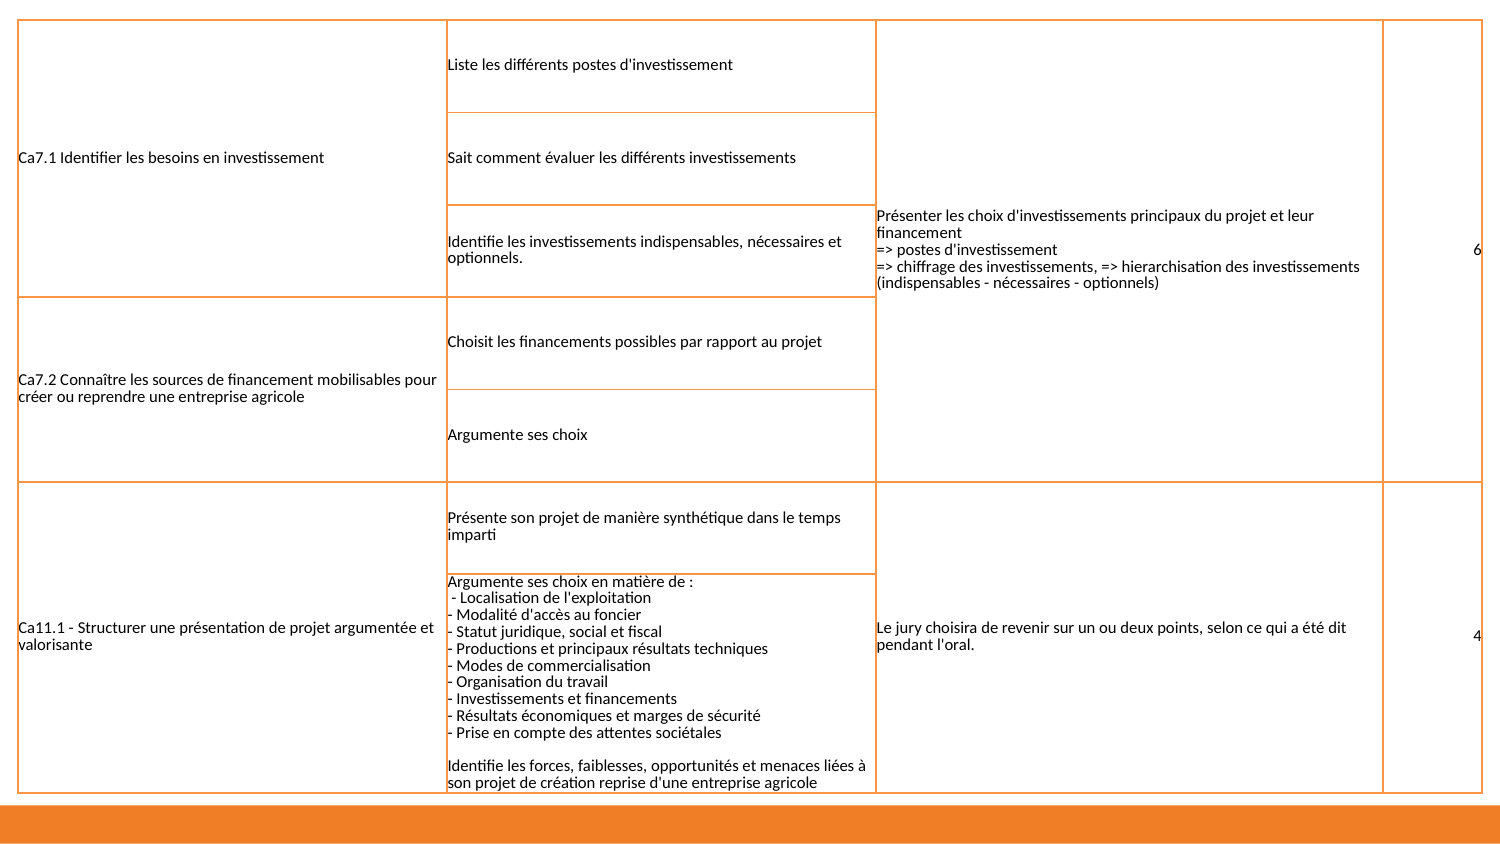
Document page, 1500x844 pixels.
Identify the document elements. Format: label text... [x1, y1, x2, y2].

table_cell Choisit les financements possibles par rapport au projet [448, 298, 875, 389]
table_cell Ca11.1 - Structurer une présentation de projet argumentée et valorisante [19, 483, 446, 792]
table_cell Argumente ses choix [448, 390, 875, 481]
table_cell 4 [1384, 483, 1481, 792]
table_cell Identifie les investissements indispensables, nécessaires et optionnels. [448, 206, 875, 296]
table_cell Ca7.2 Connaître les sources de financement mobilisables pour créer ou reprendre une entreprise agricole [19, 298, 446, 481]
table_cell Sait comment évaluer les différents investissements [448, 113, 875, 204]
table_header 6 [1384, 21, 1481, 481]
table_header Liste les différents postes d'investissement [448, 21, 875, 112]
table_cell Présente son projet de manière synthétique dans le temps imparti [448, 483, 875, 573]
table_cell Le jury choisira de revenir sur un ou deux points, selon ce qui a été dit pendant l'oral. [877, 483, 1382, 792]
table_header Présenter les choix d'investissements principaux du projet et leur financement => postes d'investissement => chiffrage des investissements, => hierarchisation des investissements (indispensables - nécessaires - optionnels) [877, 21, 1382, 481]
text_box [0, 803, 1500, 844]
table_cell Argumente ses choix en matière de : - Localisation de l'exploitation - Modalité d'accès au foncier - Statut juridique, social et fiscal - Productions et principaux résultats techniques - Modes de commercialisation - Organisation du travail - Investissements et financements - Résultats économiques et marges de sécurité - Prise en compte des attentes sociétales Identifie les forces, faiblesses, opportunités et menaces liées à son projet de création reprise d'une entreprise agricole [448, 575, 875, 792]
table_header Ca7.1 Identifier les besoins en investissement [19, 21, 446, 296]
